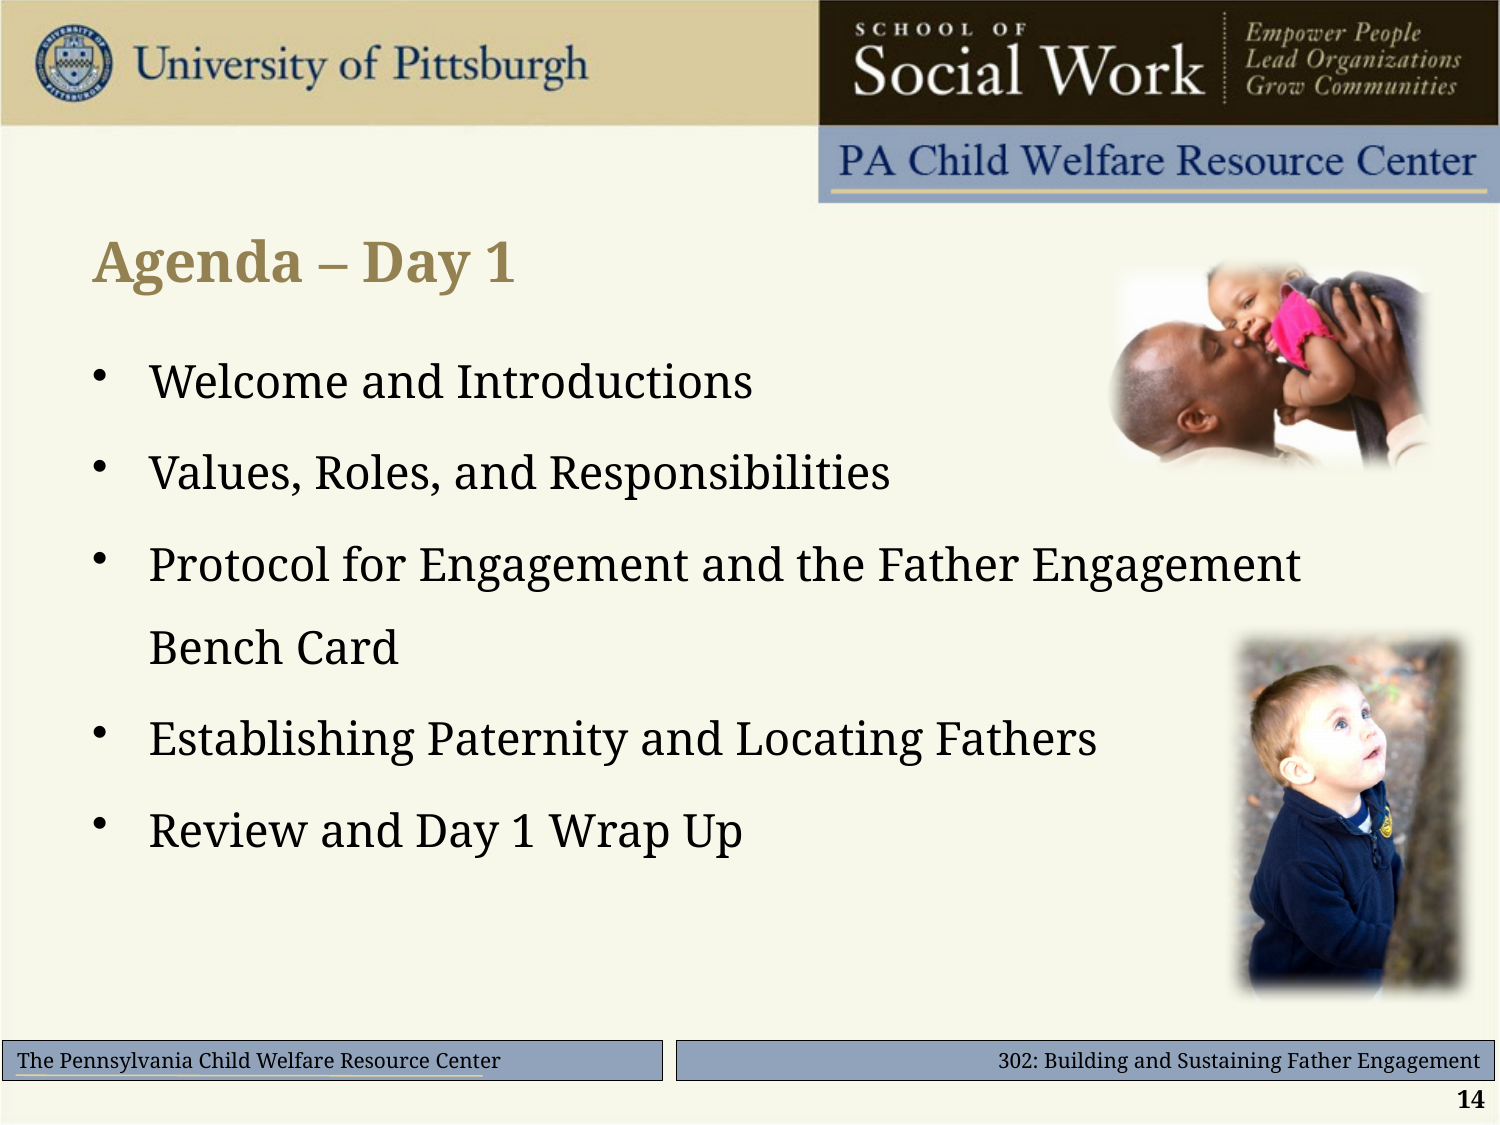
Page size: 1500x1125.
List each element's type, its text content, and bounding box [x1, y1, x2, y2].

picture [0, 0, 1500, 1125]
list Welcome and Introductions Values, Roles, and Responsibilities Protocol for Engagement and the Father Engagement Bench Card Establishing Paternity and Locating Fathers Review and Day 1 Wrap Up [76, 317, 1431, 1037]
slide_number 14 [1332, 1085, 1500, 1117]
title Agenda – Day 1 [76, 211, 1428, 310]
